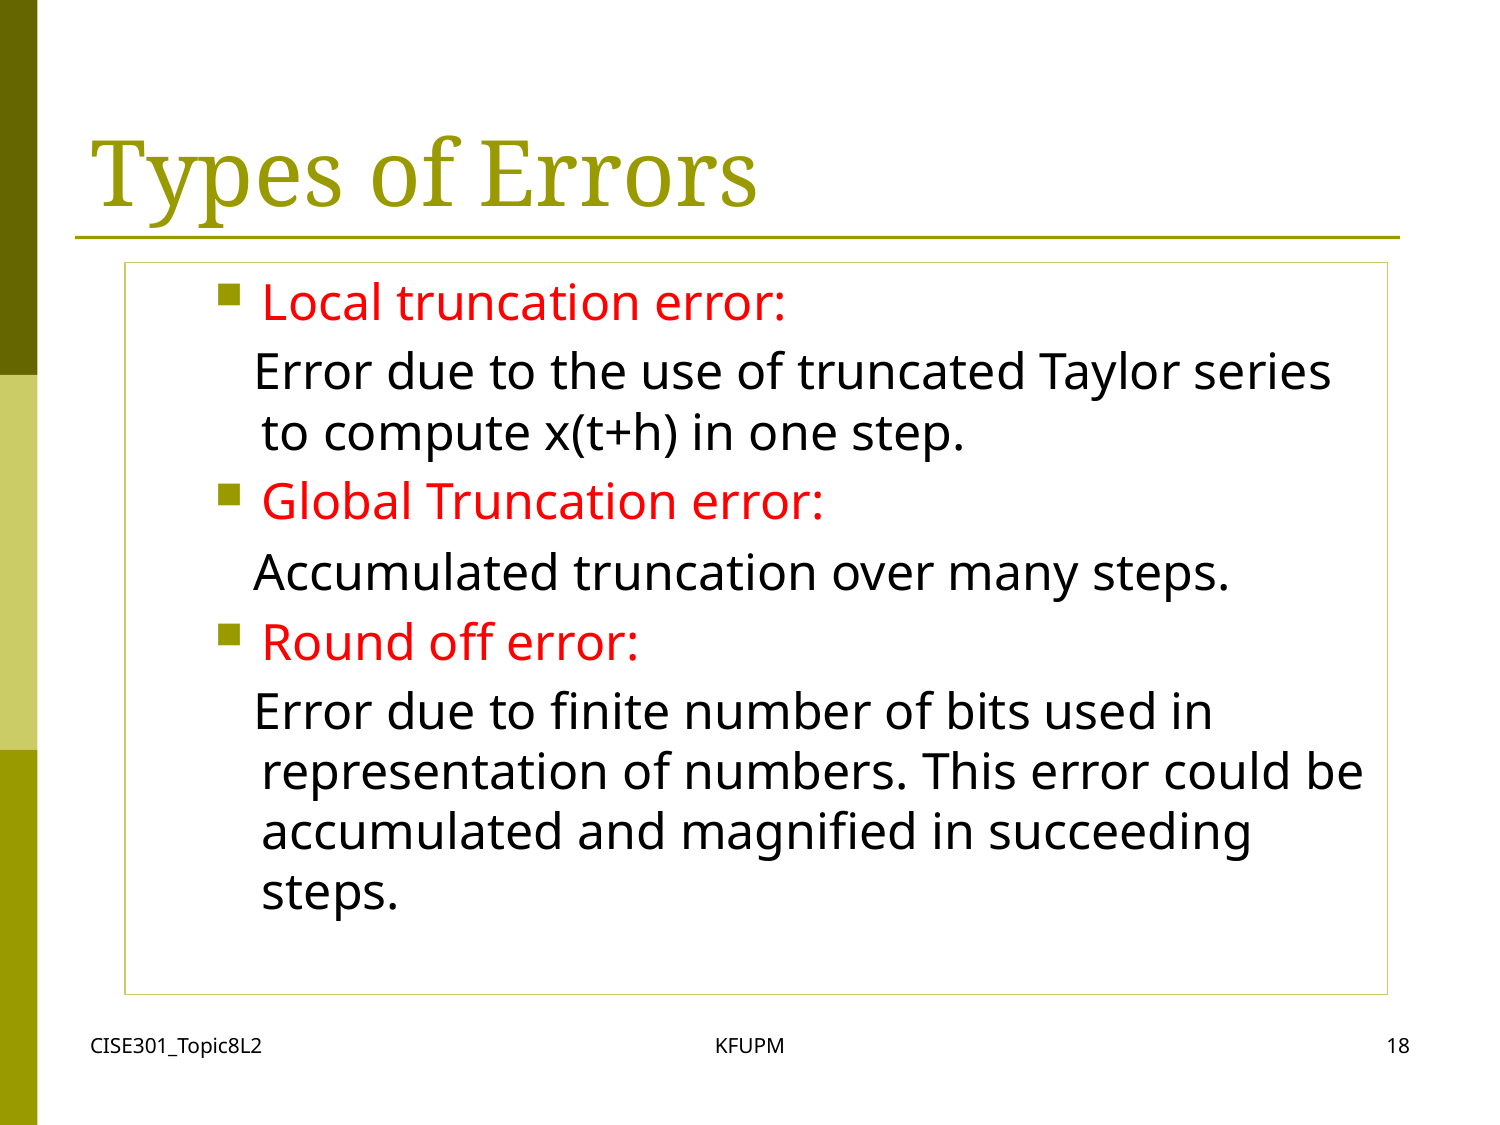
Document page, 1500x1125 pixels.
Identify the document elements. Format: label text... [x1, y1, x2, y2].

title Types of Errors [74, 45, 1426, 233]
footer KFUPM [512, 1024, 988, 1101]
slide_number CISE301_Topic8L2 [74, 1024, 426, 1101]
slide_number 18 [1074, 1024, 1426, 1101]
list Local truncation error: Error due to the use of truncated Taylor series to compute x(t+h) in one step. Global Truncation error: Accumulated truncation over many steps. Round off error: Error due to finite number of bits used in representation of numbers. This error could be accumulated and magnified in succeeding steps. [124, 262, 1388, 995]
